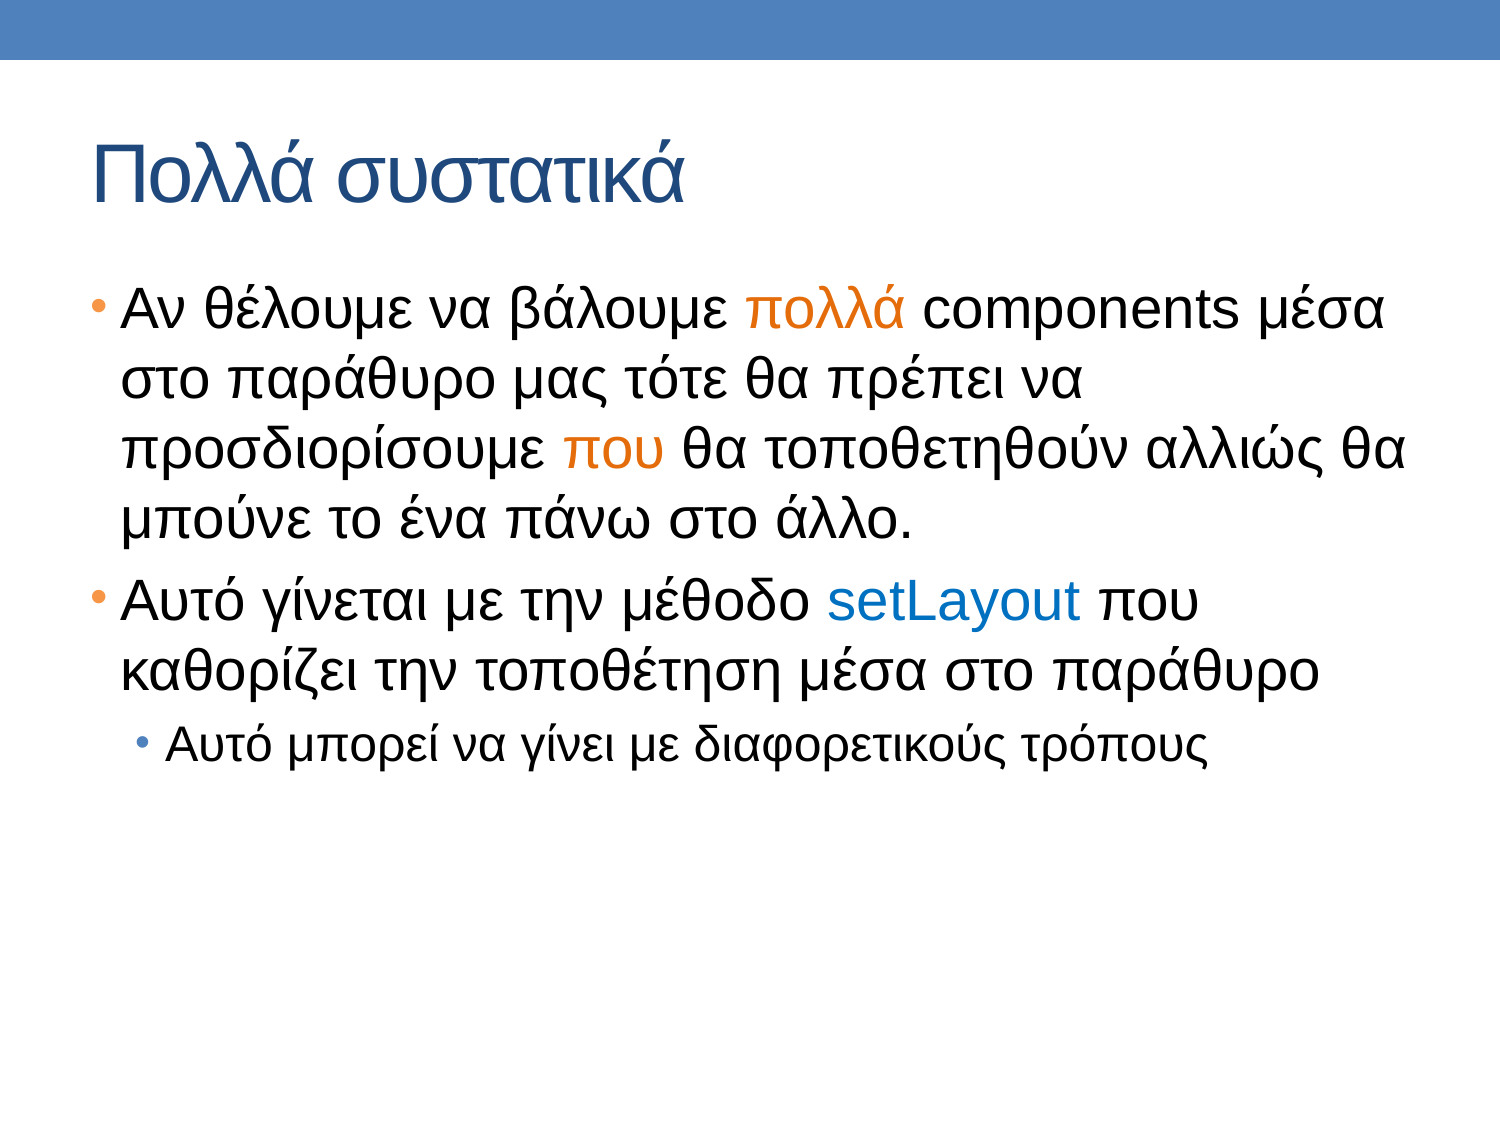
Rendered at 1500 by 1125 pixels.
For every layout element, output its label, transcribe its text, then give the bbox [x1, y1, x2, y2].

title Πολλά συστατικά [75, 87, 1425, 250]
list Αν θέλουμε να βάλουμε πολλά components μέσα στο παράθυρο μας τότε θα πρέπει να προσδιορίσουμε που θα τοποθετηθούν αλλιώς θα μπούνε το ένα πάνω στο άλλο. Αυτό γίνεται με την μέθοδο setLayout που καθορίζει την τοποθέτηση μέσα στο παράθυρο Αυτό μπορεί να γίνει με διαφορετικούς τρόπους [75, 262, 1425, 1063]
